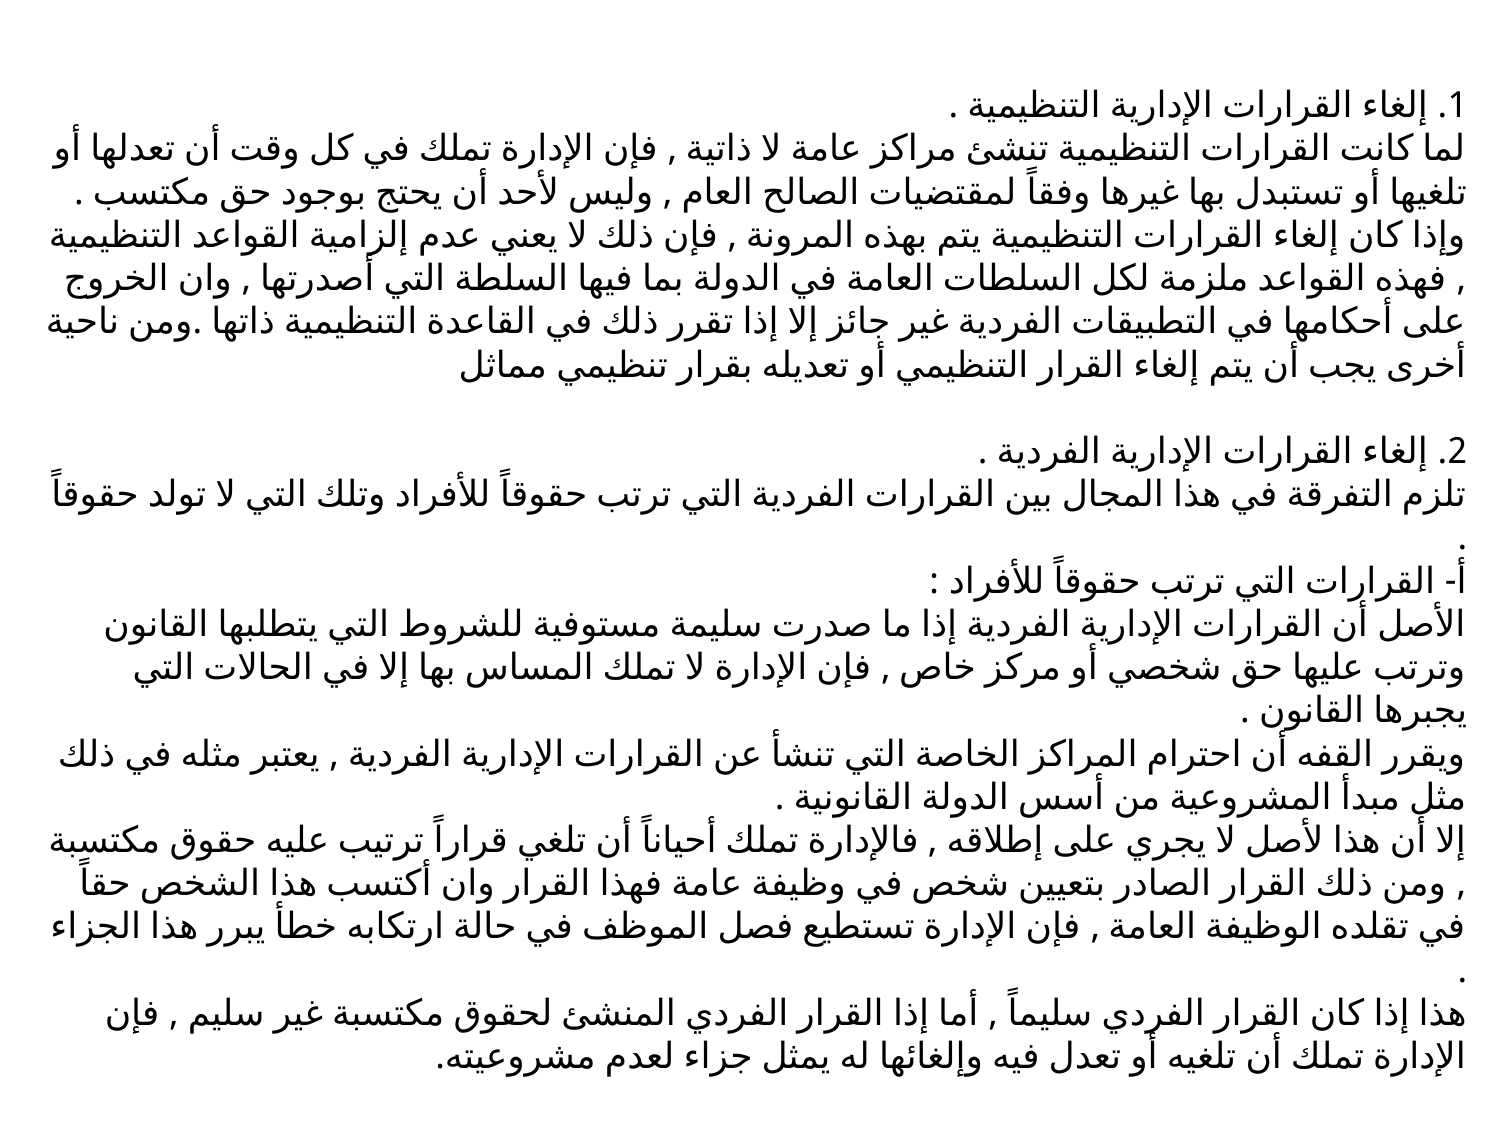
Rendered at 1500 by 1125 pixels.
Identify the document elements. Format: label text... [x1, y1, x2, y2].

list 1. إلغاء القرارات الإدارية التنظيمية . لما كانت القرارات التنظيمية تنشئ مراكز عامة لا ذاتية , فإن الإدارة تملك في كل وقت أن تعدلها أو تلغيها أو تستبدل بها غيرها وفقاً لمقتضيات الصالح العام , وليس لأحد أن يحتج بوجود حق مكتسب . وإذا كان إلغاء القرارات التنظيمية يتم بهذه المرونة , فإن ذلك لا يعني عدم إلزامية القواعد التنظيمية , فهذه القواعد ملزمة لكل السلطات العامة في الدولة بما فيها السلطة التي أصدرتها , وان الخروج على أحكامها في التطبيقات الفردية غير جائز إلا إذا تقرر ذلك في القاعدة التنظيمية ذاتها .ومن ناحية أخرى يجب أن يتم إلغاء القرار التنظيمي أو تعديله بقرار تنظيمي مماثل 2. إلغاء القرارات الإدارية الفردية . تلزم التفرقة في هذا المجال بين القرارات الفردية التي ترتب حقوقاً للأفراد وتلك التي لا تولد حقوقاً . أ- القرارات التي ترتب حقوقاً للأفراد : الأصل أن القرارات الإدارية الفردية إذا ما صدرت سليمة مستوفية للشروط التي يتطلبها القانون وترتب عليها حق شخصي أو مركز خاص , فإن الإدارة لا تملك المساس بها إلا في الحالات التي يجبرها القانون . ويقرر القفه أن احترام المراكز الخاصة التي تنشأ عن القرارات الإدارية الفردية , يعتبر مثله في ذلك مثل مبدأ المشروعية من أسس الدولة القانونية . إلا أن هذا لأصل لا يجري على إطلاقه , فالإدارة تملك أحياناً أن تلغي قراراً ترتيب عليه حقوق مكتسبة , ومن ذلك القرار الصادر بتعيين شخص في وظيفة عامة فهذا القرار وان أكتسب هذا الشخص حقاً في تقلده الوظيفة العامة , فإن الإدارة تستطيع فصل الموظف في حالة ارتكابه خطأ يبرر هذا الجزاء . هذا إذا كان القرار الفردي سليماً , أما إذا القرار الفردي المنشئ لحقوق مكتسبة غير سليم , فإن الإدارة تملك أن تلغيه أو تعدل فيه وإلغائها له يمثل جزاء لعدم مشروعيته. [29, 30, 1483, 1106]
